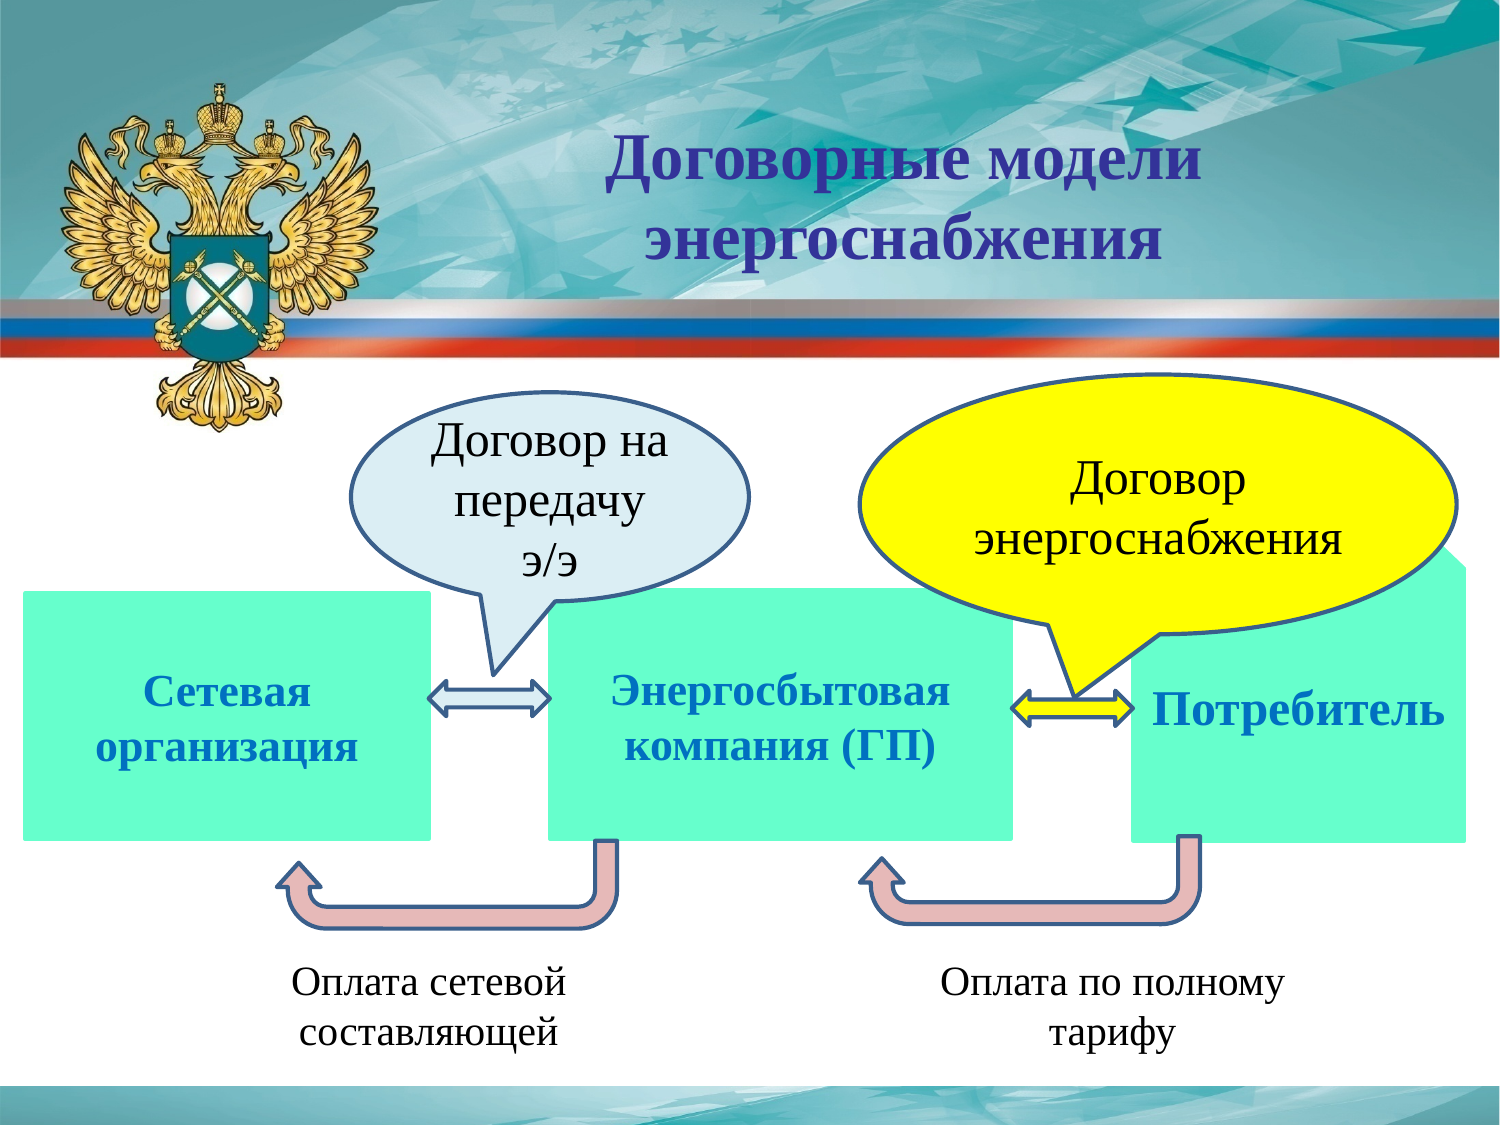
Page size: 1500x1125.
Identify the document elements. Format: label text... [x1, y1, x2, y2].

text_box Договор на передачу э/э [348, 390, 752, 678]
text_box Оплата сетевой составляющей [269, 946, 589, 1062]
text_box [1418, 546, 1467, 572]
text_box Оплата по полному тарифу [888, 946, 1338, 1062]
picture [0, 0, 1500, 433]
picture [0, 1086, 1500, 1125]
text_box Сетевая организация [23, 591, 431, 841]
text_box Договор энергоснабжения [857, 372, 1459, 700]
text_box [1009, 688, 1136, 728]
text_box [426, 678, 552, 719]
text_box Энергосбытовая компания (ГП) [548, 588, 1013, 841]
text_box Потребитель [1131, 571, 1466, 843]
text_box [857, 834, 1203, 927]
text_box [274, 838, 620, 931]
text_box Договорные модели энергоснабжения [351, 54, 1457, 212]
